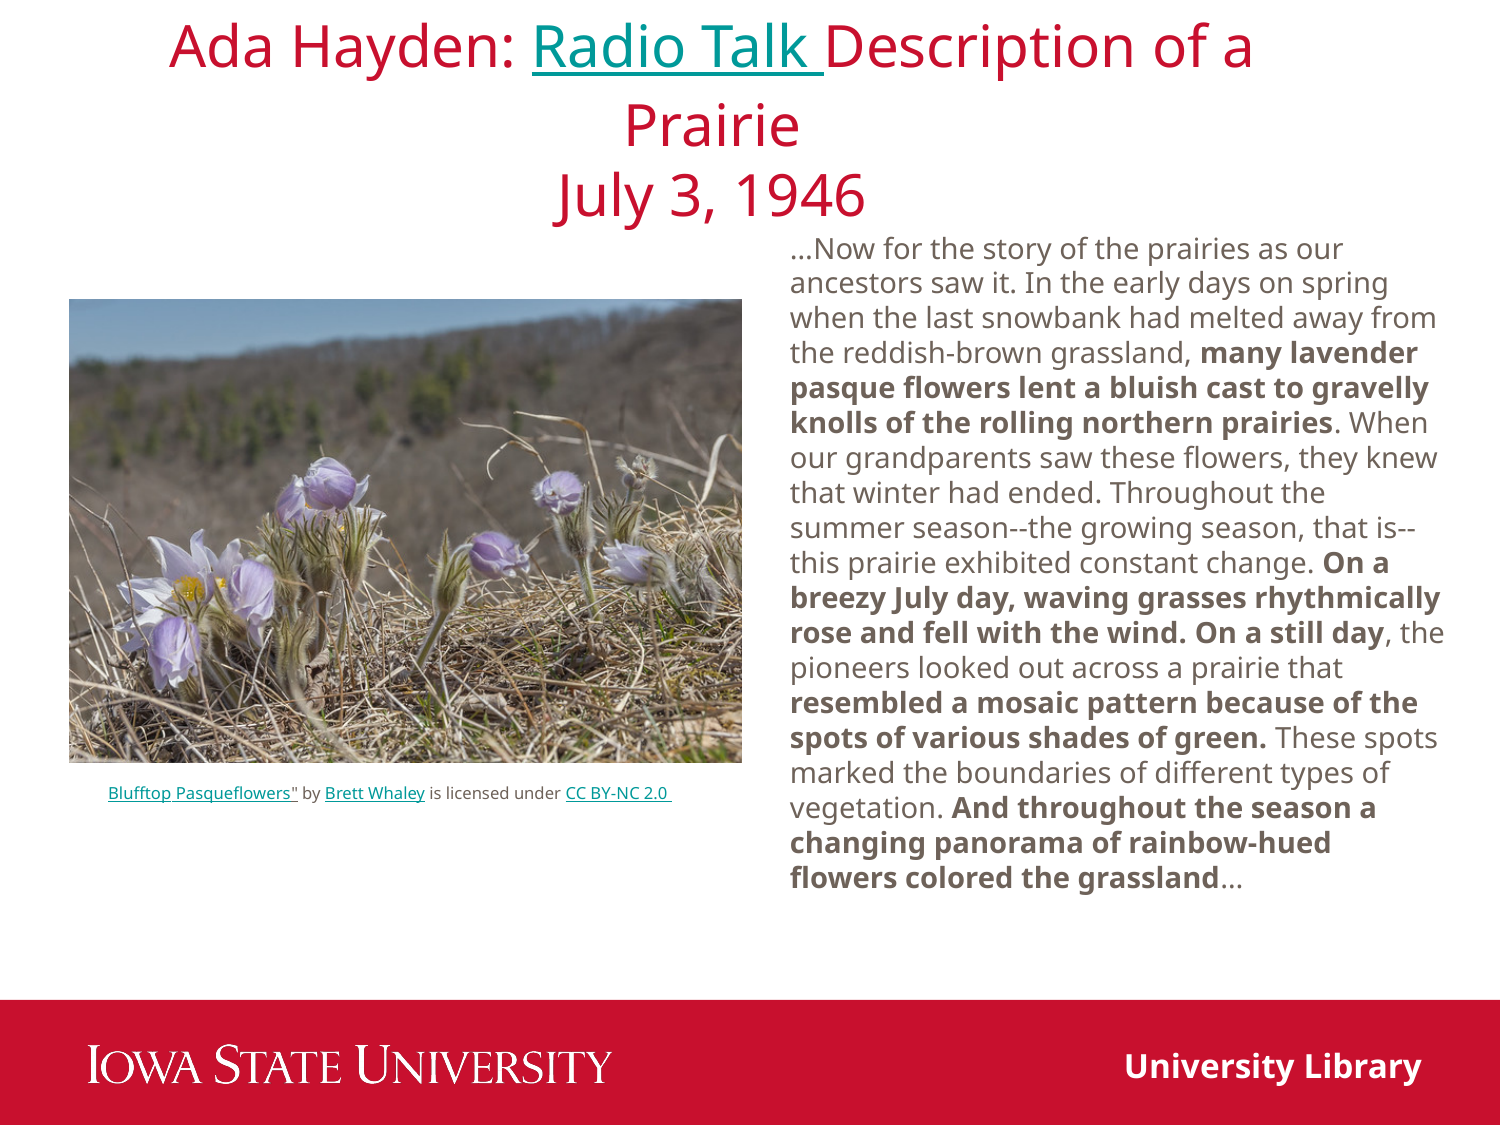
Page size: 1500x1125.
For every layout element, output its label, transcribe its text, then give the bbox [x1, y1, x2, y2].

list …Now for the story of the prairies as our ancestors saw it. In the early days on spring when the last snowbank had melted away from the reddish-brown grassland, many lavender pasque flowers lent a bluish cast to gravelly knolls of the rolling northern prairies. When our grandparents saw these flowers, they knew that winter had ended. Throughout the summer season--the growing season, that is--this prairie exhibited constant change. On a breezy July day, waving grasses rhythmically rose and fell with the wind. On a still day, the pioneers looked out across a prairie that resembled a mosaic pattern because of the spots of various shades of green. These spots marked the boundaries of different types of vegetation. And throughout the season a changing panorama of rainbow-hued flowers colored the grassland… [774, 222, 1463, 990]
picture [69, 299, 742, 763]
list Blufftop Pasqueflowers" by Brett Whaley is licensed under CC BY-NC 2.0 [92, 772, 719, 818]
title Ada Hayden: Radio Talk Description of a Prairie July 3, 1946 [74, 24, 1351, 213]
picture [87, 1044, 613, 1088]
list University Library [1037, 1037, 1438, 1101]
